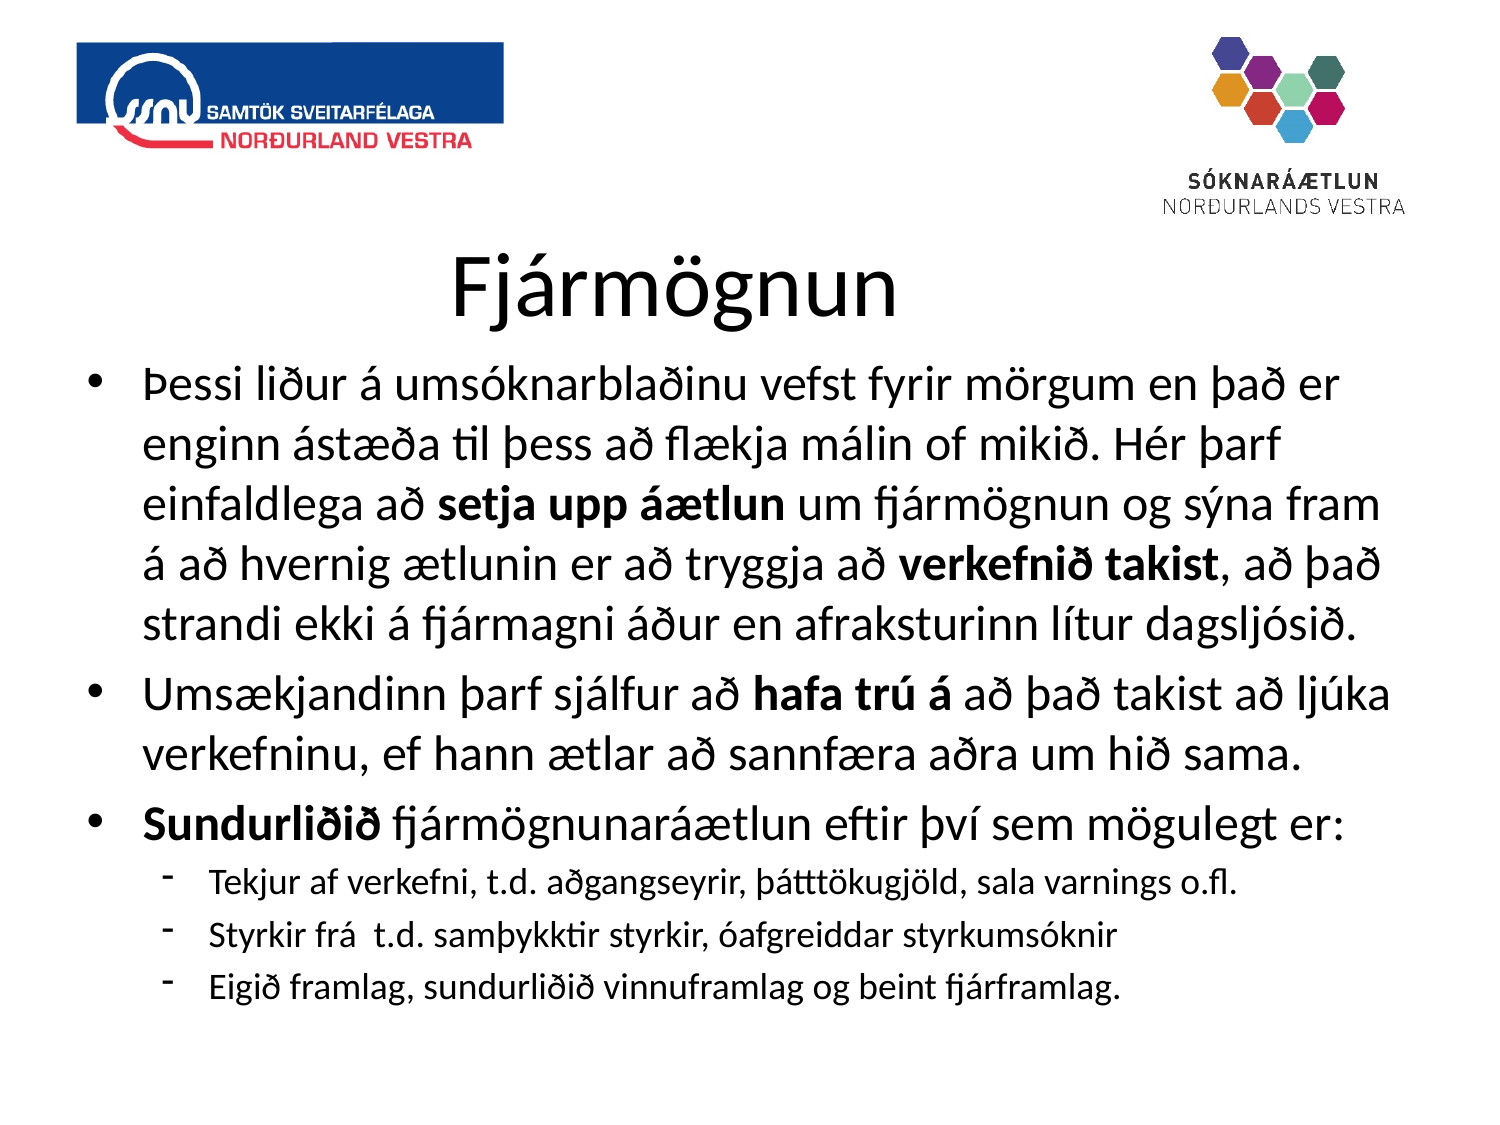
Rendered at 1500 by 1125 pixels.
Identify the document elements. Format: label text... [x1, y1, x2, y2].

list Þessi liður á umsóknarblaðinu vefst fyrir mörgum en það er enginn ástæða til þess að flækja málin of mikið. Hér þarf einfaldlega að setja upp áætlun um fjármögnun og sýna fram á að hvernig ætlunin er að tryggja að verkefnið takist, að það strandi ekki á fjármagni áður en afraksturinn lítur dagsljósið. Umsækjandinn þarf sjálfur að hafa trú á að það takist að ljúka verkefninu, ef hann ætlar að sannfæra aðra um hið sama. Sundurliðið fjármögnunaráætlun eftir því sem mögulegt er: Tekjur af verkefni, t.d. aðgangseyrir, þátttökugjöld, sala varnings o.fl. Styrkir frá t.d. samþykktir styrkir, óafgreiddar styrkumsóknir Eigið framlag, sundurliðið vinnuframlag og beint fjárframlag. [71, 342, 1422, 913]
title Fjármögnun [74, 186, 1426, 375]
picture [76, 42, 504, 186]
picture [1151, 30, 1420, 186]
